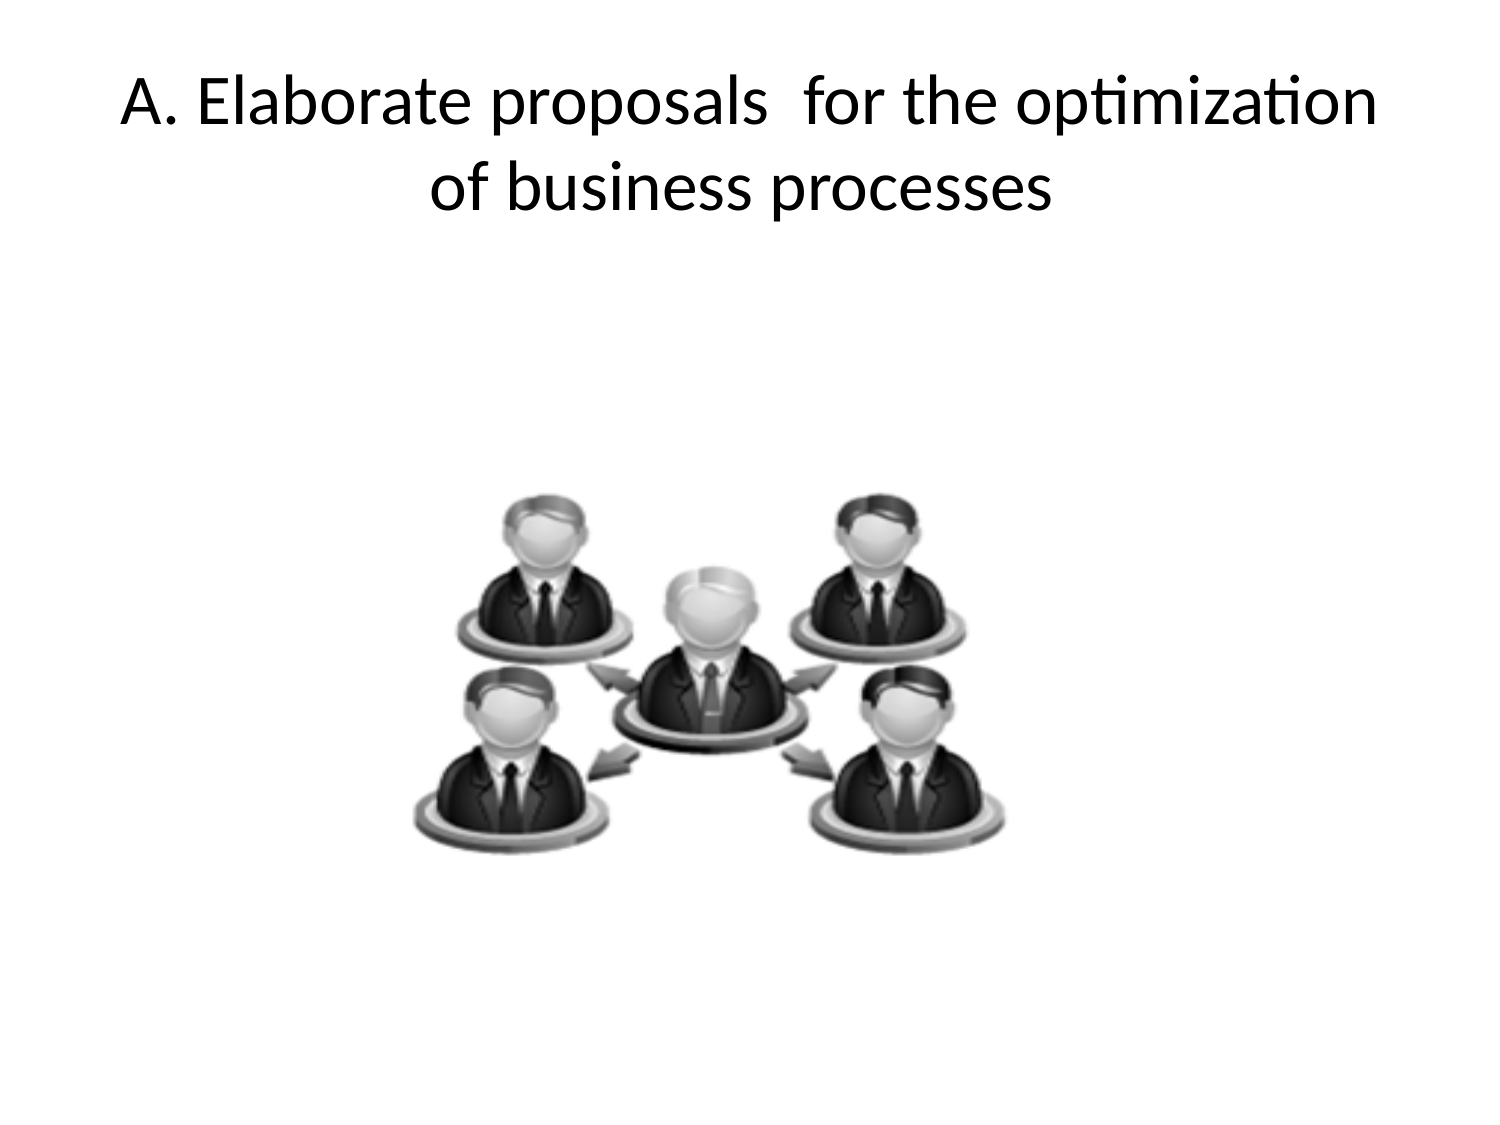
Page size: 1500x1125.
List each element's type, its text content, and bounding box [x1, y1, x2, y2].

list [123, 322, 1282, 1092]
title A. Elaborate proposals for the optimization of business processes [75, 45, 1425, 233]
